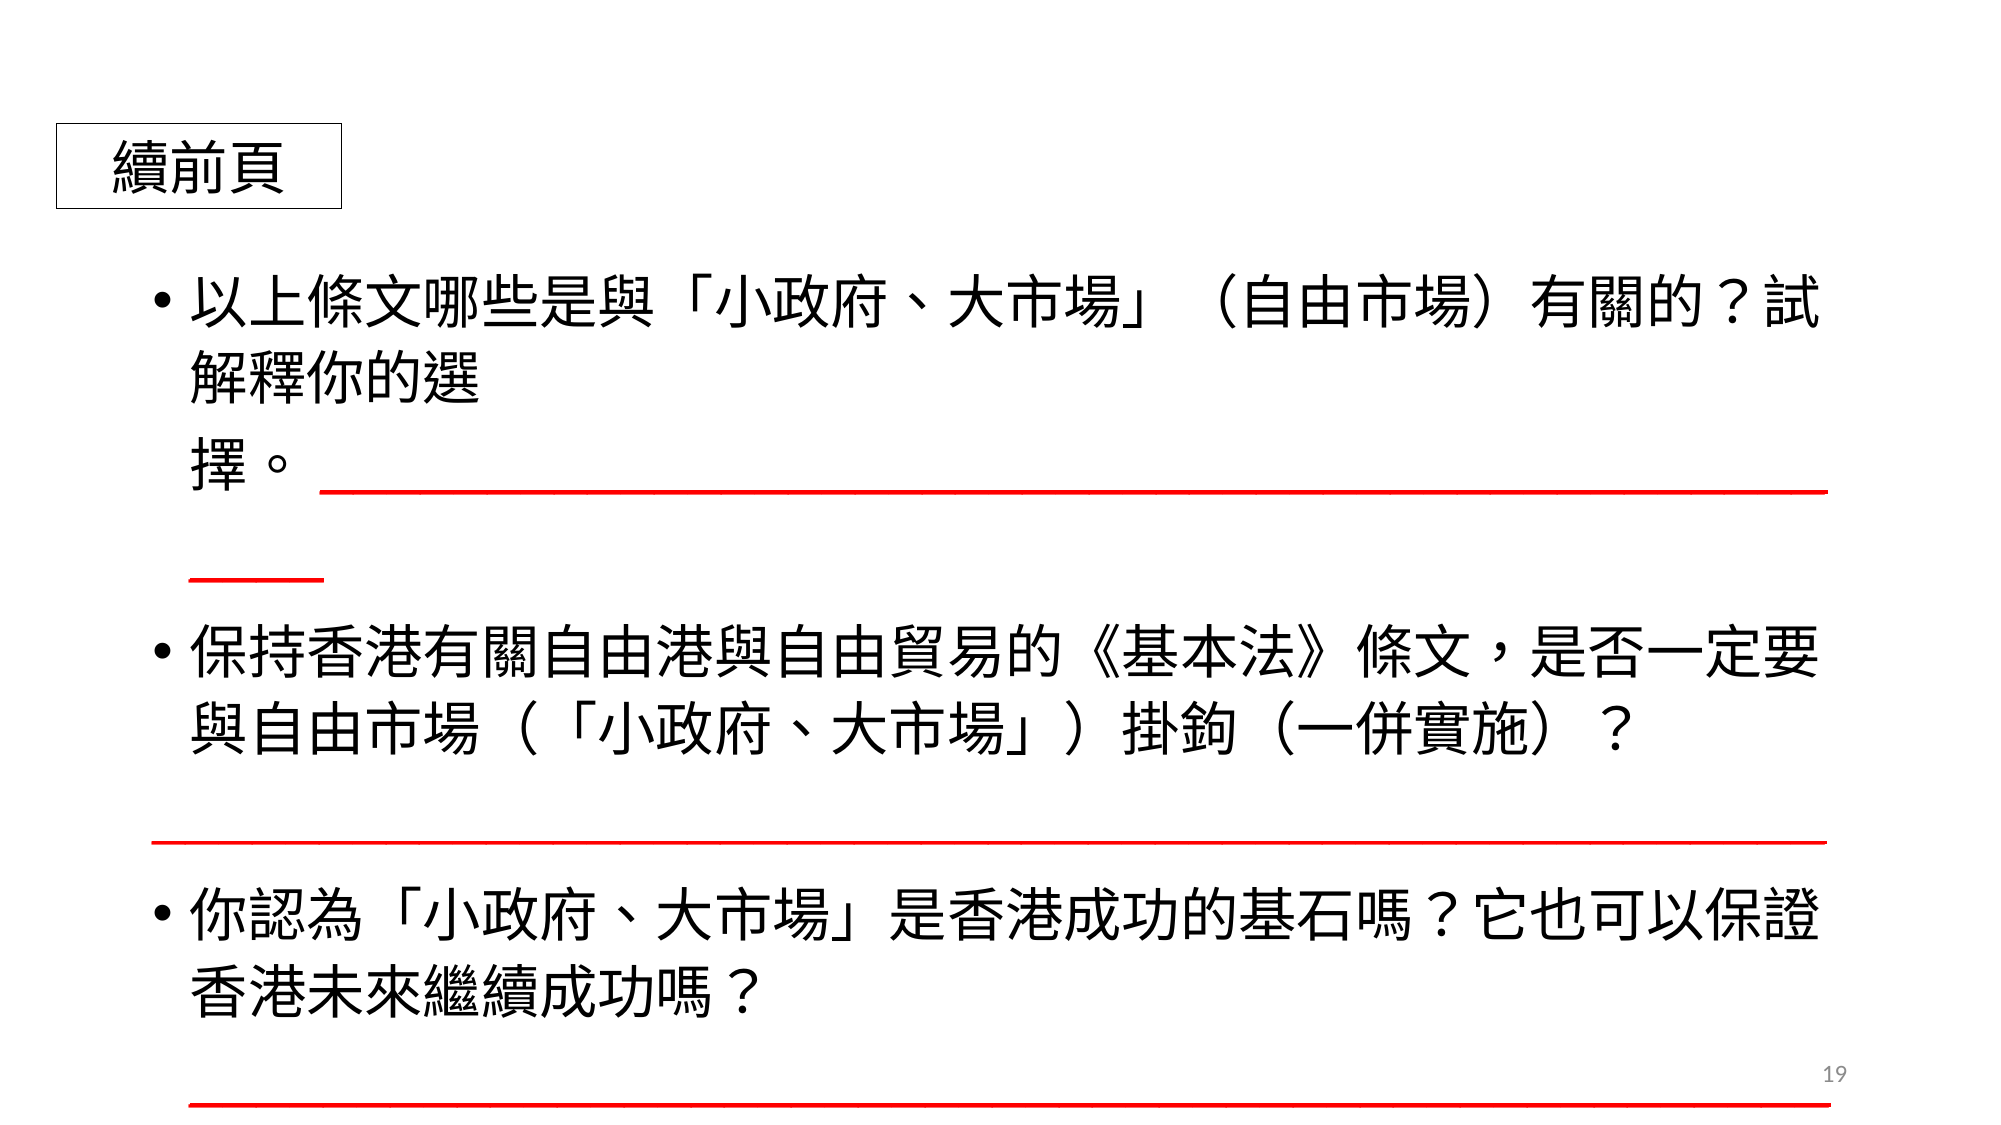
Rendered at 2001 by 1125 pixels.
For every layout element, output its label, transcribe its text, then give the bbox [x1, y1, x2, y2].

slide_number 19 [1412, 1042, 1863, 1103]
text_box 續前頁 [56, 123, 342, 209]
list 以上條文哪些是與「小政府、大市場」（自由市場）有關的？試解釋你的選擇。_________________________________________________ 保持香港有關自由港與自由貿易的《基本法》條文，是否一定要與自由市場（「小政府、大市場」）掛鉤（一併實施）？ __________________________________________________ 你認為「小政府、大市場」是香港成功的基石嗎？它也可以保證香港未來繼續成功嗎？_________________________________________________ [137, 250, 1863, 571]
list 以上條文哪些是與「小政府、大市場」（自由市場）有關的？試解釋你的選擇。_________________________________________________ 保持香港有關自由港與自由貿易的《基本法》條文，是否一定要與自由市場（「小政府、大市場」）掛鉤（一併實施）？ __________________________________________________ 你認為「小政府、大市場」是香港成功的基石嗎？它也可以保證香港未來繼續成功嗎？_________________________________________________ [137, 572, 1863, 1125]
